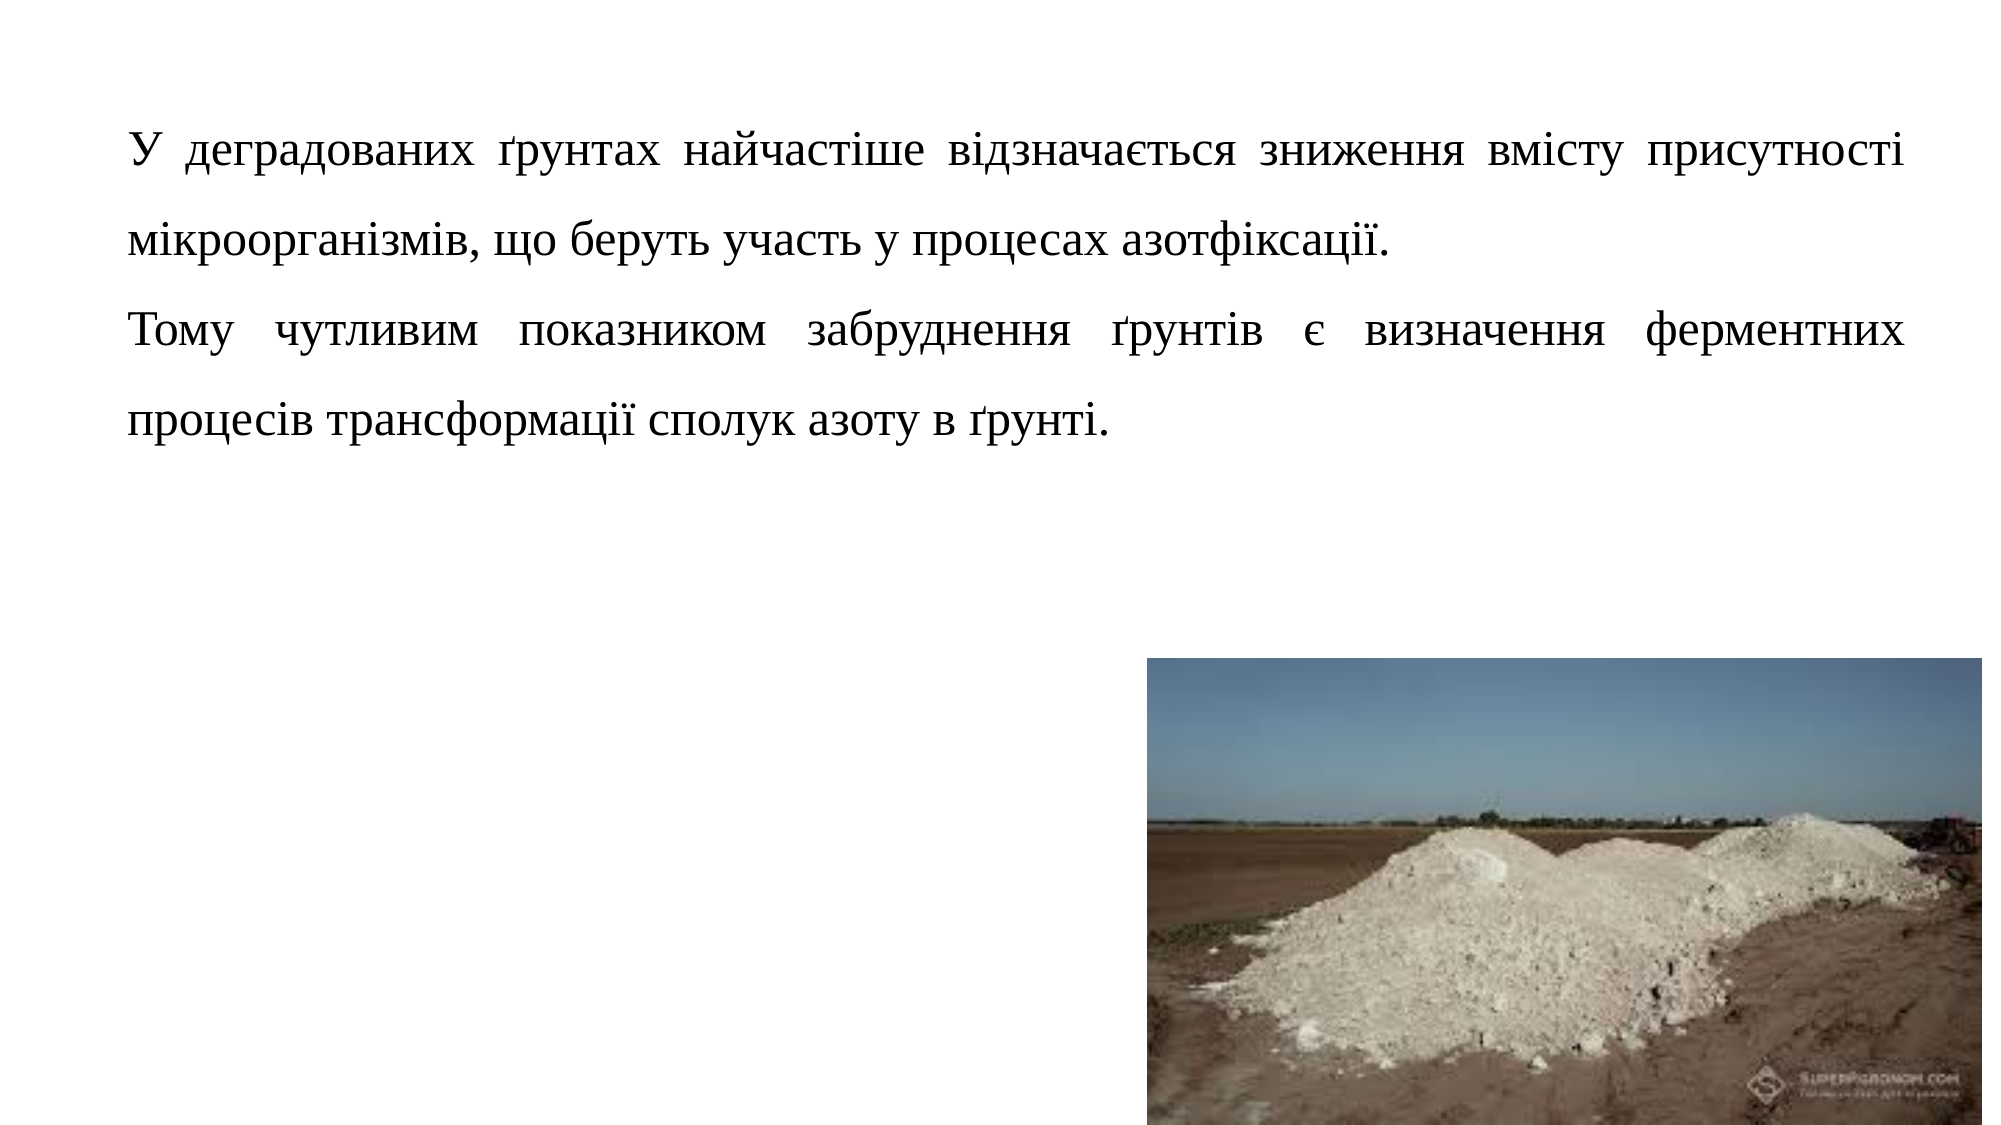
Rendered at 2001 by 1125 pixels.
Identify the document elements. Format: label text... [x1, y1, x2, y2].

picture [1147, 658, 1982, 1125]
text_box У деградованих ґрунтах найчастіше відзначається зниження вмісту присутності мікроорганізмів, що беруть участь у процесах азотфіксації. Тому чутливим показником забруднення ґрунтів є визначення ферментних процесів трансформації сполук азоту в ґрунті. [112, 77, 1921, 453]
